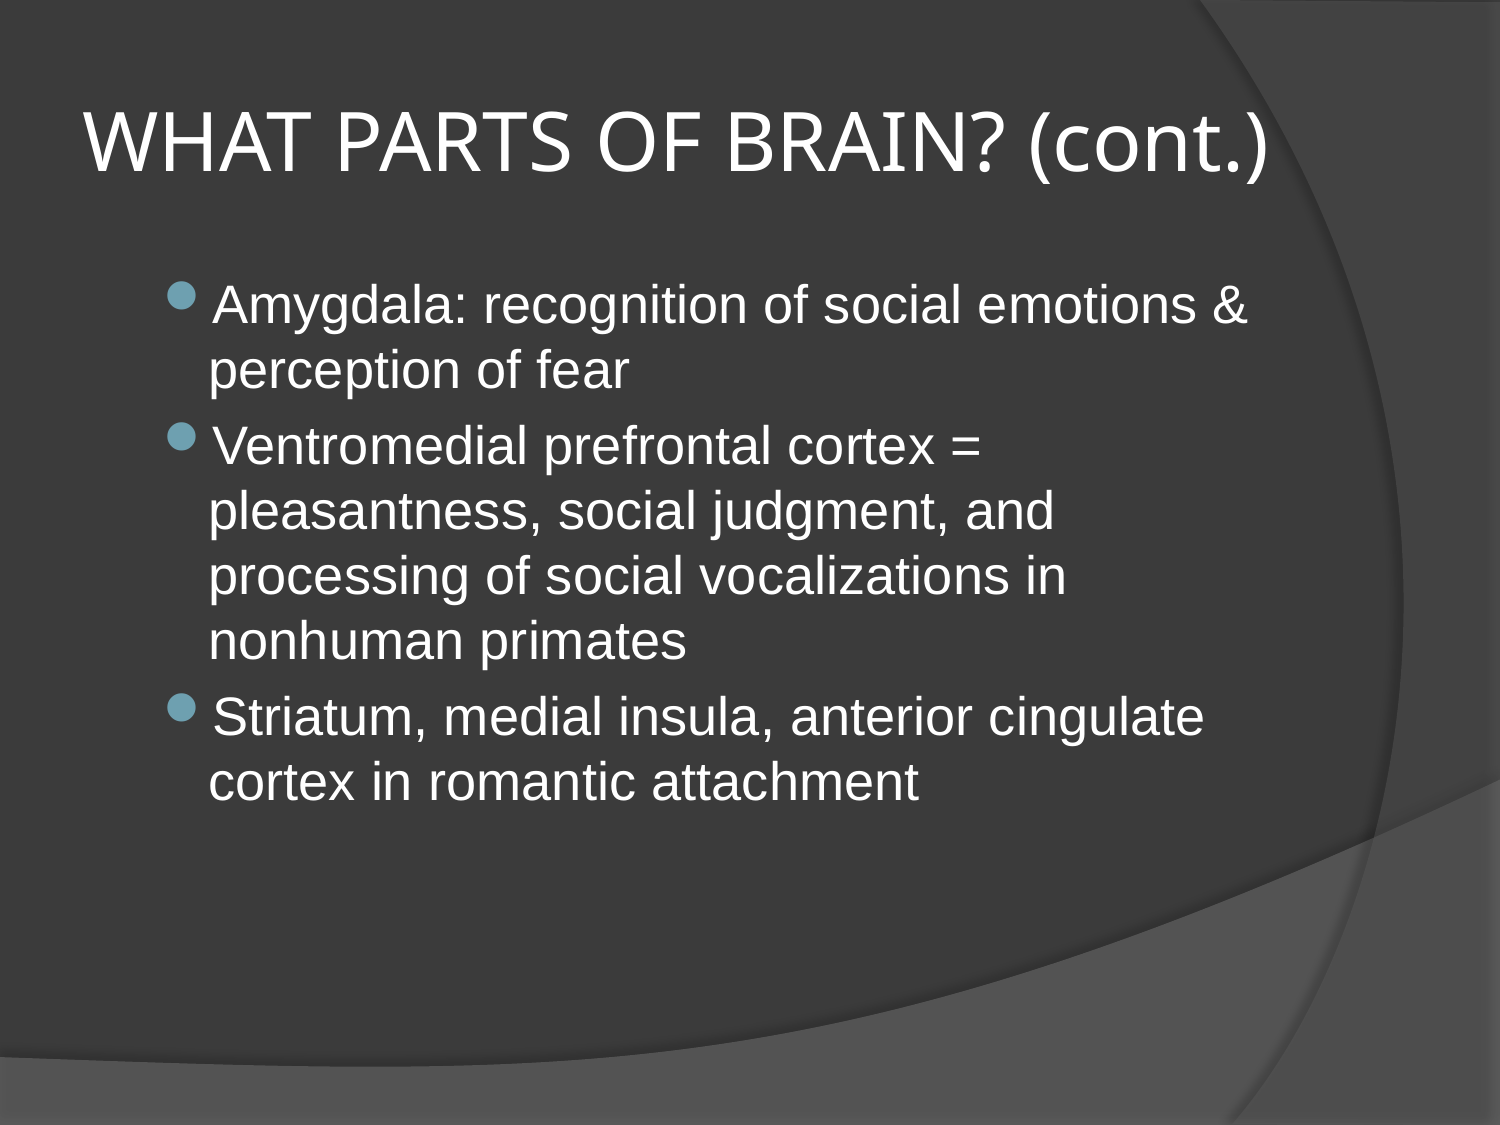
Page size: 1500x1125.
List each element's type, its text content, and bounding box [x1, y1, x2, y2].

title WHAT PARTS OF BRAIN? (cont.) [75, 45, 1300, 233]
list Amygdala: recognition of social emotions & perception of fear Ventromedial prefrontal cortex = pleasantness, social judgment, and processing of social vocalizations in nonhuman primates Striatum, medial insula, anterior cingulate cortex in romantic attachment [75, 262, 1300, 1005]
